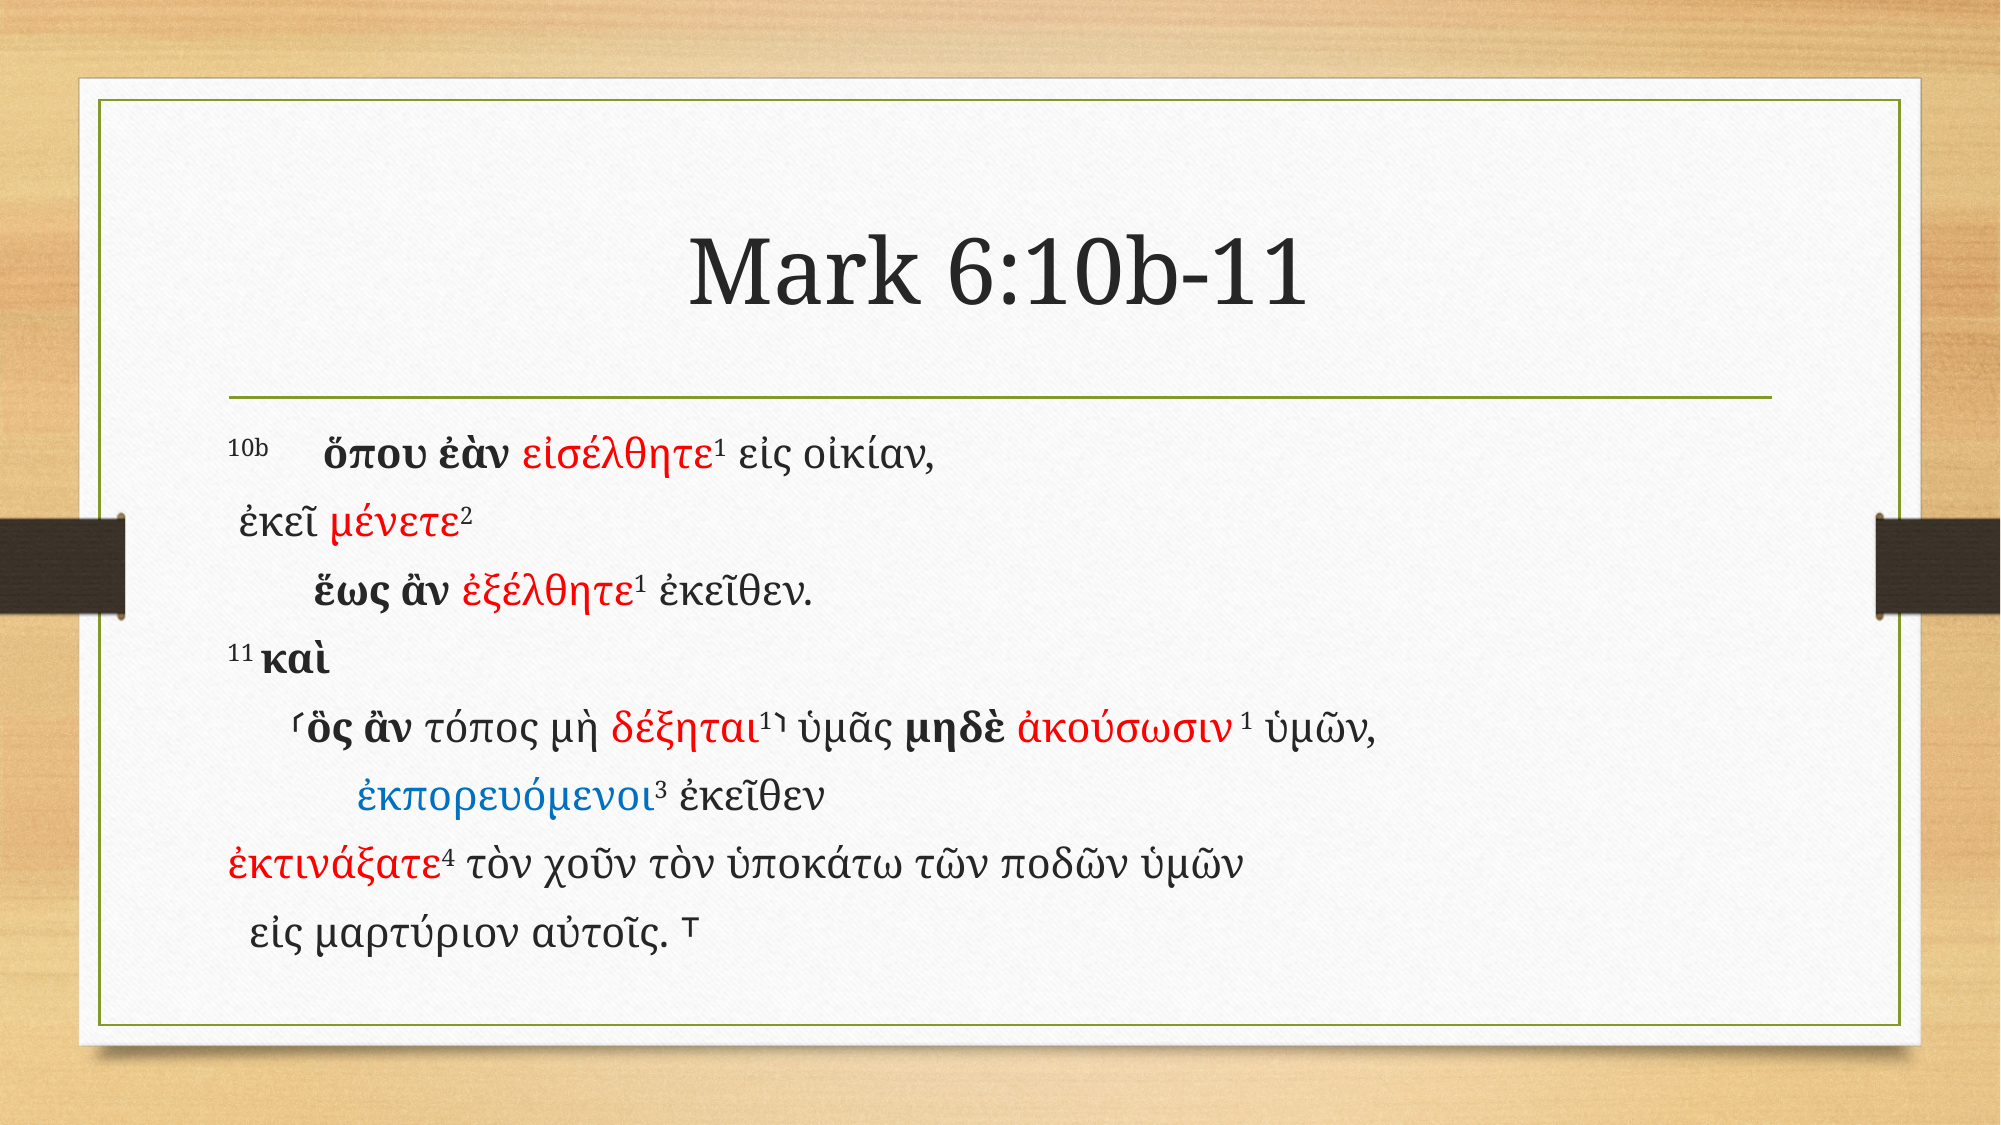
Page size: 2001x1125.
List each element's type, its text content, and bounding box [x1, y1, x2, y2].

picture [0, 0, 2001, 1125]
list 10b ὅπου ἐὰν εἰσέλθητε1 εἰς οἰκίαν, ἐκεῖ μένετε2 ἕως ἂν ἐξέλθητε1 ἐκεῖθεν. 11 καὶ ⸂ὃς ἂν τόπος μὴ δέξηται1⸃ ὑμᾶς μηδὲ ἀκούσωσιν 1 ὑμῶν, ἐκπορευόμενοι3 ἐκεῖθεν ἐκτινάξατε4 τὸν χοῦν τὸν ὑποκάτω τῶν ποδῶν ὑμῶν εἰς μαρτύριον αὐτοῖς. ⸆ [212, 419, 1788, 964]
title Mark 6:10b-11 [212, 161, 1788, 375]
